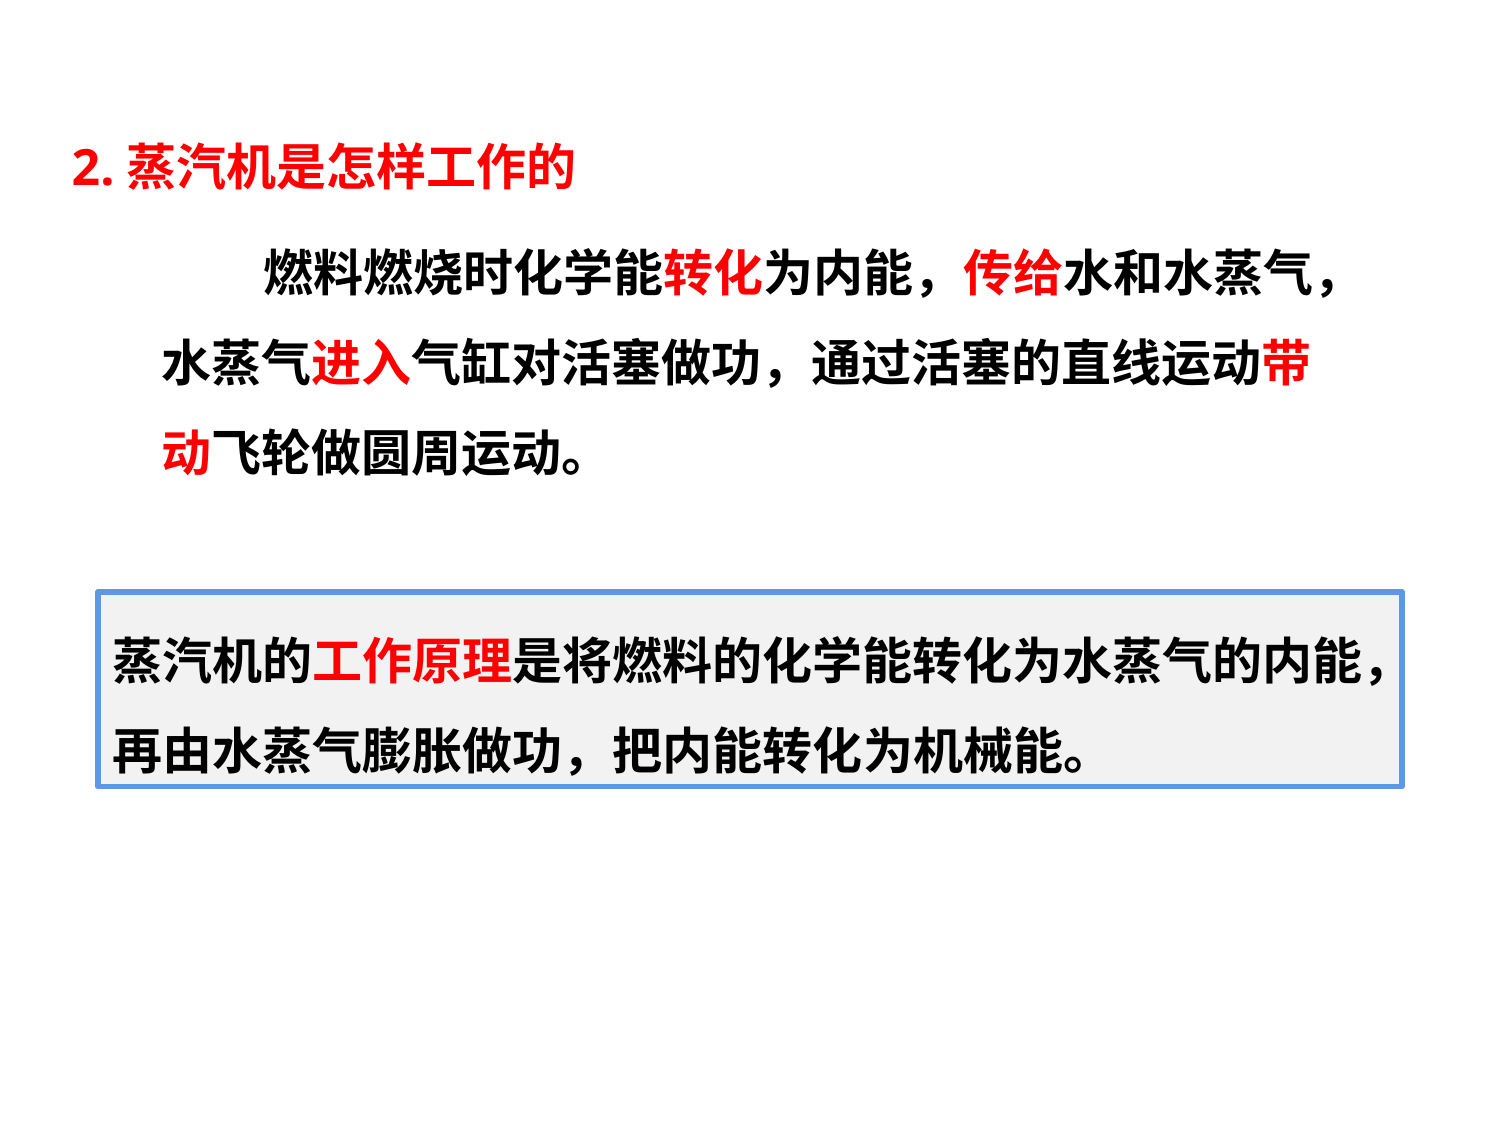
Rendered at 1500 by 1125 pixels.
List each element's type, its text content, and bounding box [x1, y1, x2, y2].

text_box 2.蒸汽机是怎样工作的 [56, 128, 609, 203]
text_box 蒸汽机的工作原理是将燃料的化学能转化为水蒸气的内能，再由水蒸气膨胀做功，把内能转化为机械能。 [97, 591, 1402, 787]
text_box 燃料燃烧时化学能转化为内能，传给水和水蒸气， 水蒸气进入气缸对活塞做功，通过活塞的直线运动带 动飞轮做圆周运动。 [146, 203, 1354, 489]
